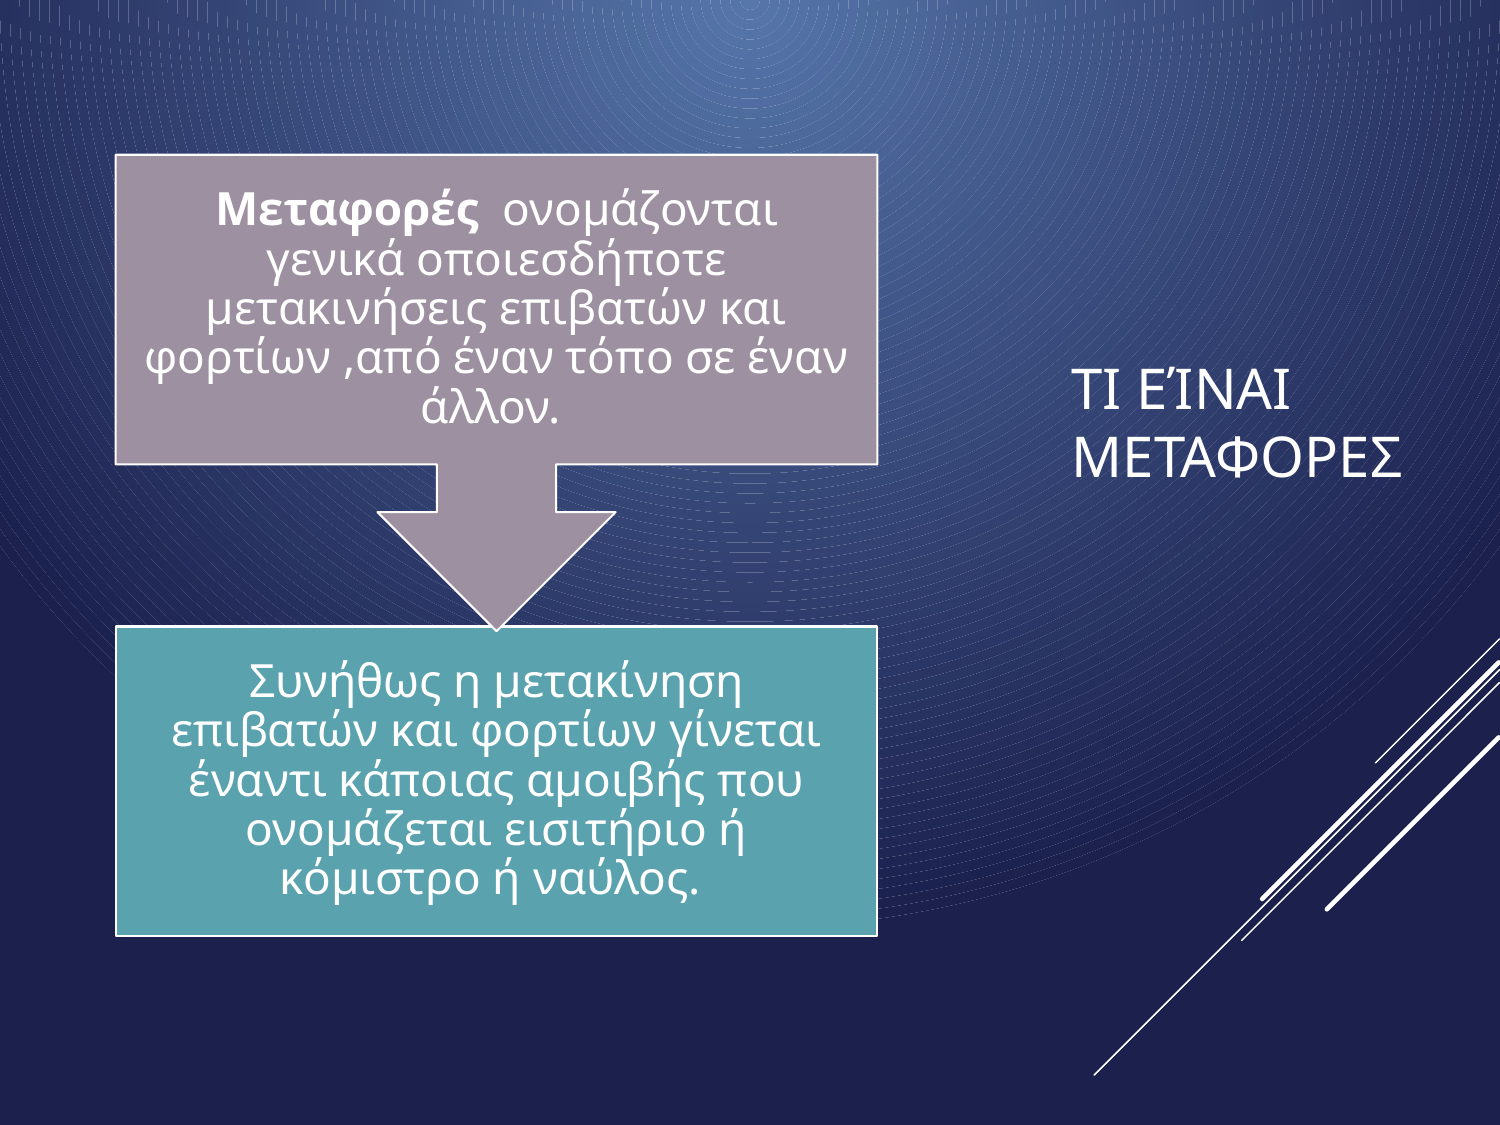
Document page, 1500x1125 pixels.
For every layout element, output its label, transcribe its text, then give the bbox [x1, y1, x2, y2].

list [115, 154, 878, 937]
title ΤΙ ΕΊΝΑΙ ΜΕΤΑΦΟΡΕΣ [1056, 154, 1432, 688]
